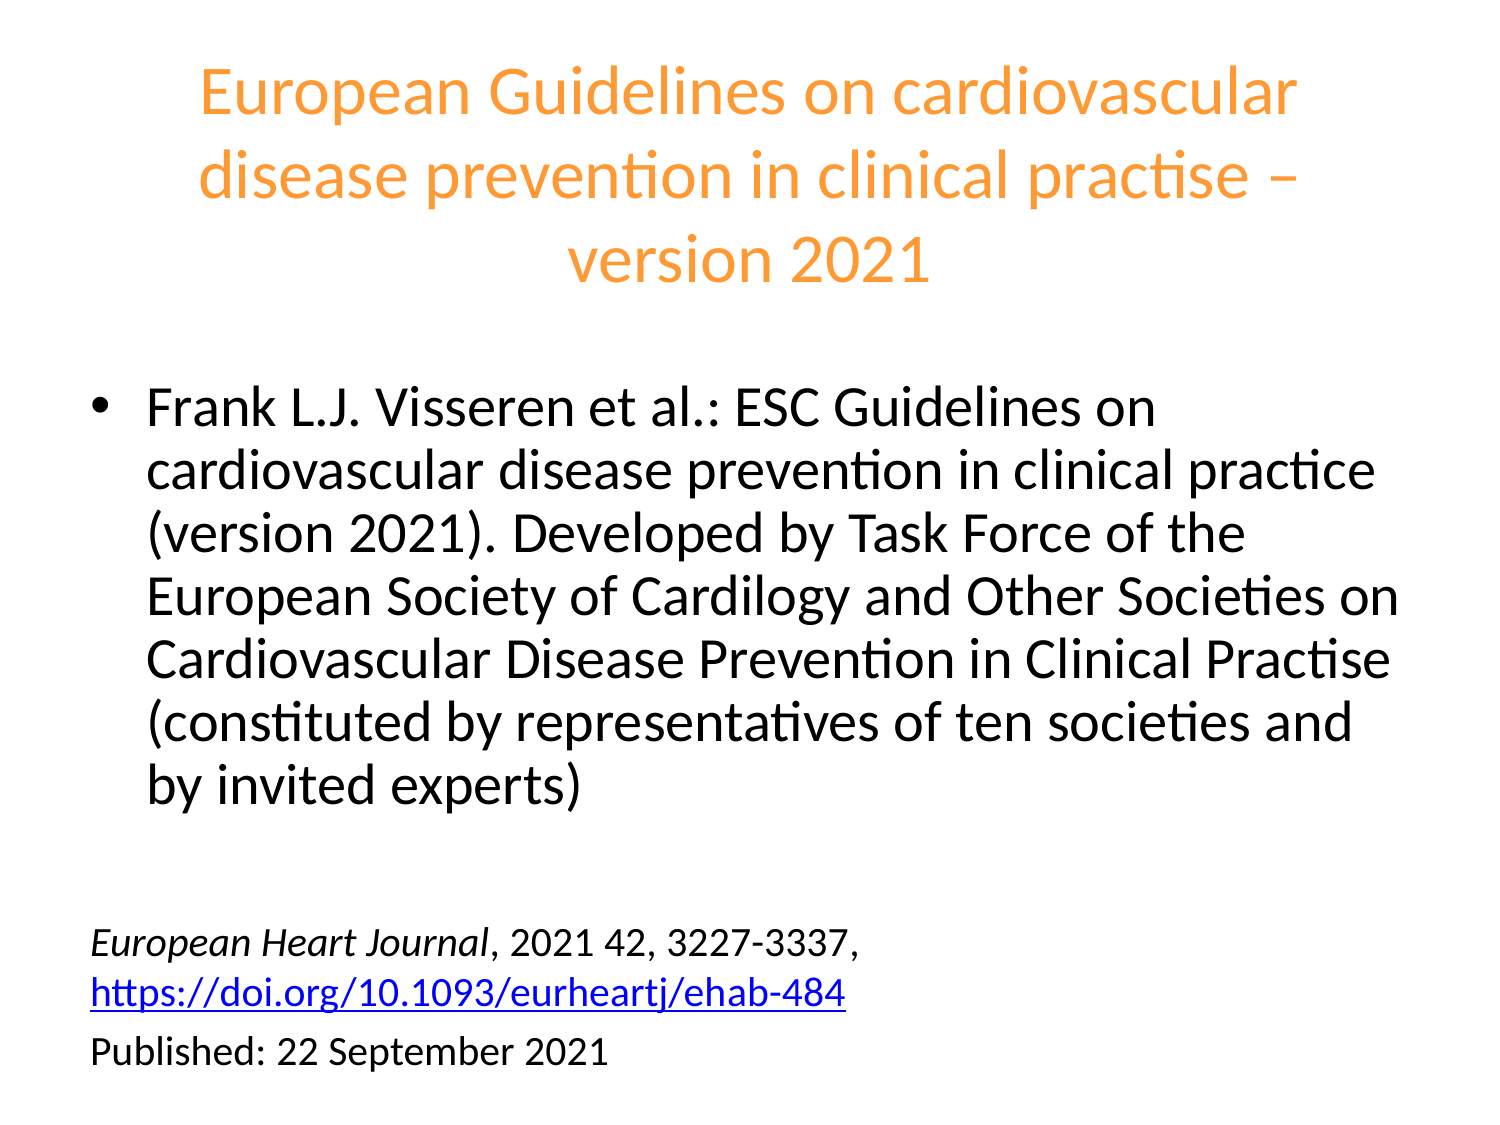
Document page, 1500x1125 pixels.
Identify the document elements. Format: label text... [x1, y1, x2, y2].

title European Guidelines on cardiovascular disease prevention in clinical practise – version 2021 [75, 37, 1425, 287]
list Frank L.J. Visseren et al.: ESC Guidelines on cardiovascular disease prevention in clinical practice (version 2021). Developed by Task Force of the European Society of Cardilogy and Other Societies on Cardiovascular Disease Prevention in Clinical Practise (constituted by representatives of ten societies and by invited experts) European Heart Journal, 2021 42, 3227-3337, https://doi.org/10.1093/eurheartj/ehab-484 Published: 22 September 2021 [75, 287, 1425, 1075]
